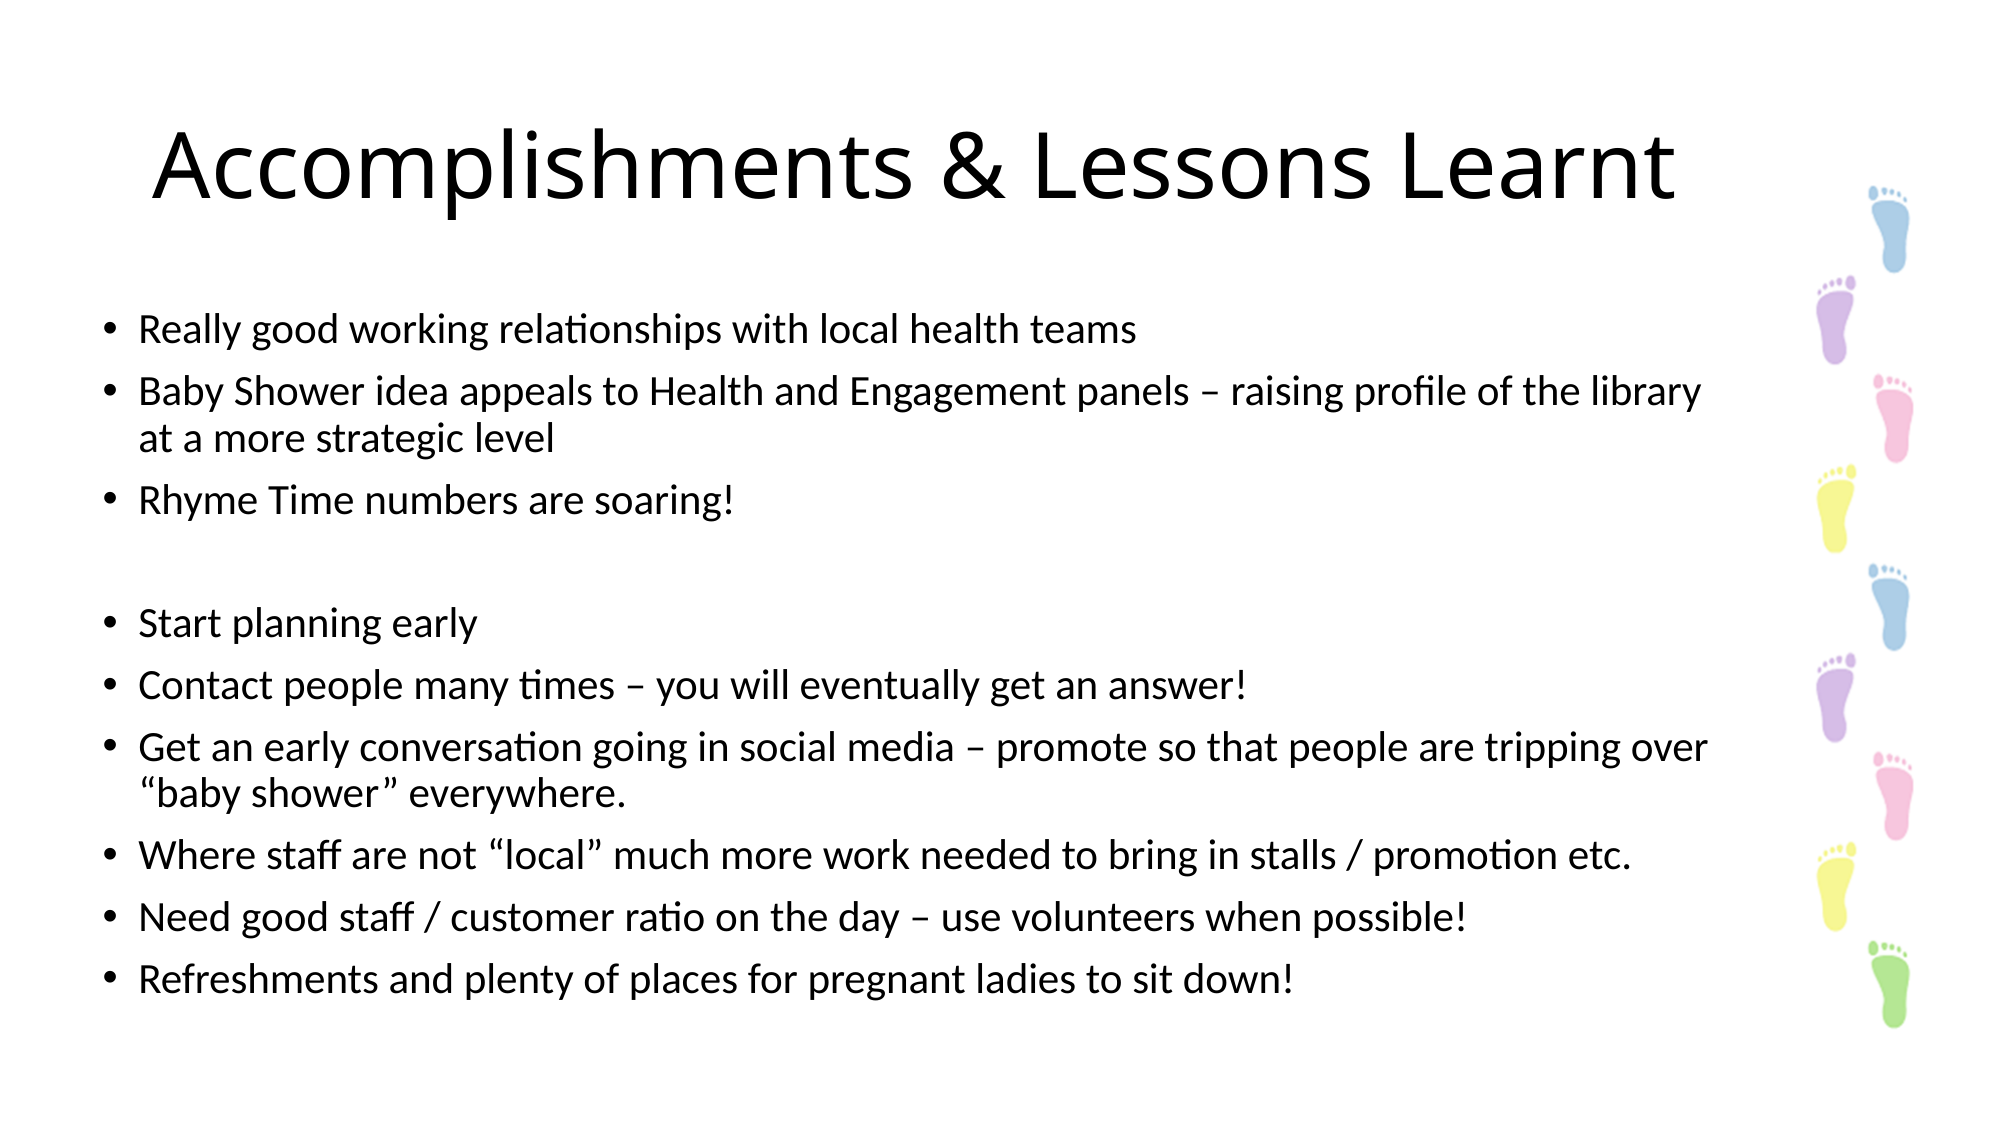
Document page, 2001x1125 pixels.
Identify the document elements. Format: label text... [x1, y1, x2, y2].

title Accomplishments & Lessons Learnt [137, 59, 1863, 278]
picture [1795, 168, 1929, 1049]
list Really good working relationships with local health teams Baby Shower idea appeals to Health and Engagement panels – raising profile of the library at a more strategic level Rhyme Time numbers are soaring! Start planning early Contact people many times – you will eventually get an answer! Get an early conversation going in social media – promote so that people are tripping over “baby shower” everywhere. Where staff are not “local” much more work needed to bring in stalls / promotion etc. Need good staff / customer ratio on the day – use volunteers when possible! Refreshments and plenty of places for pregnant ladies to sit down! [87, 299, 1757, 1014]
